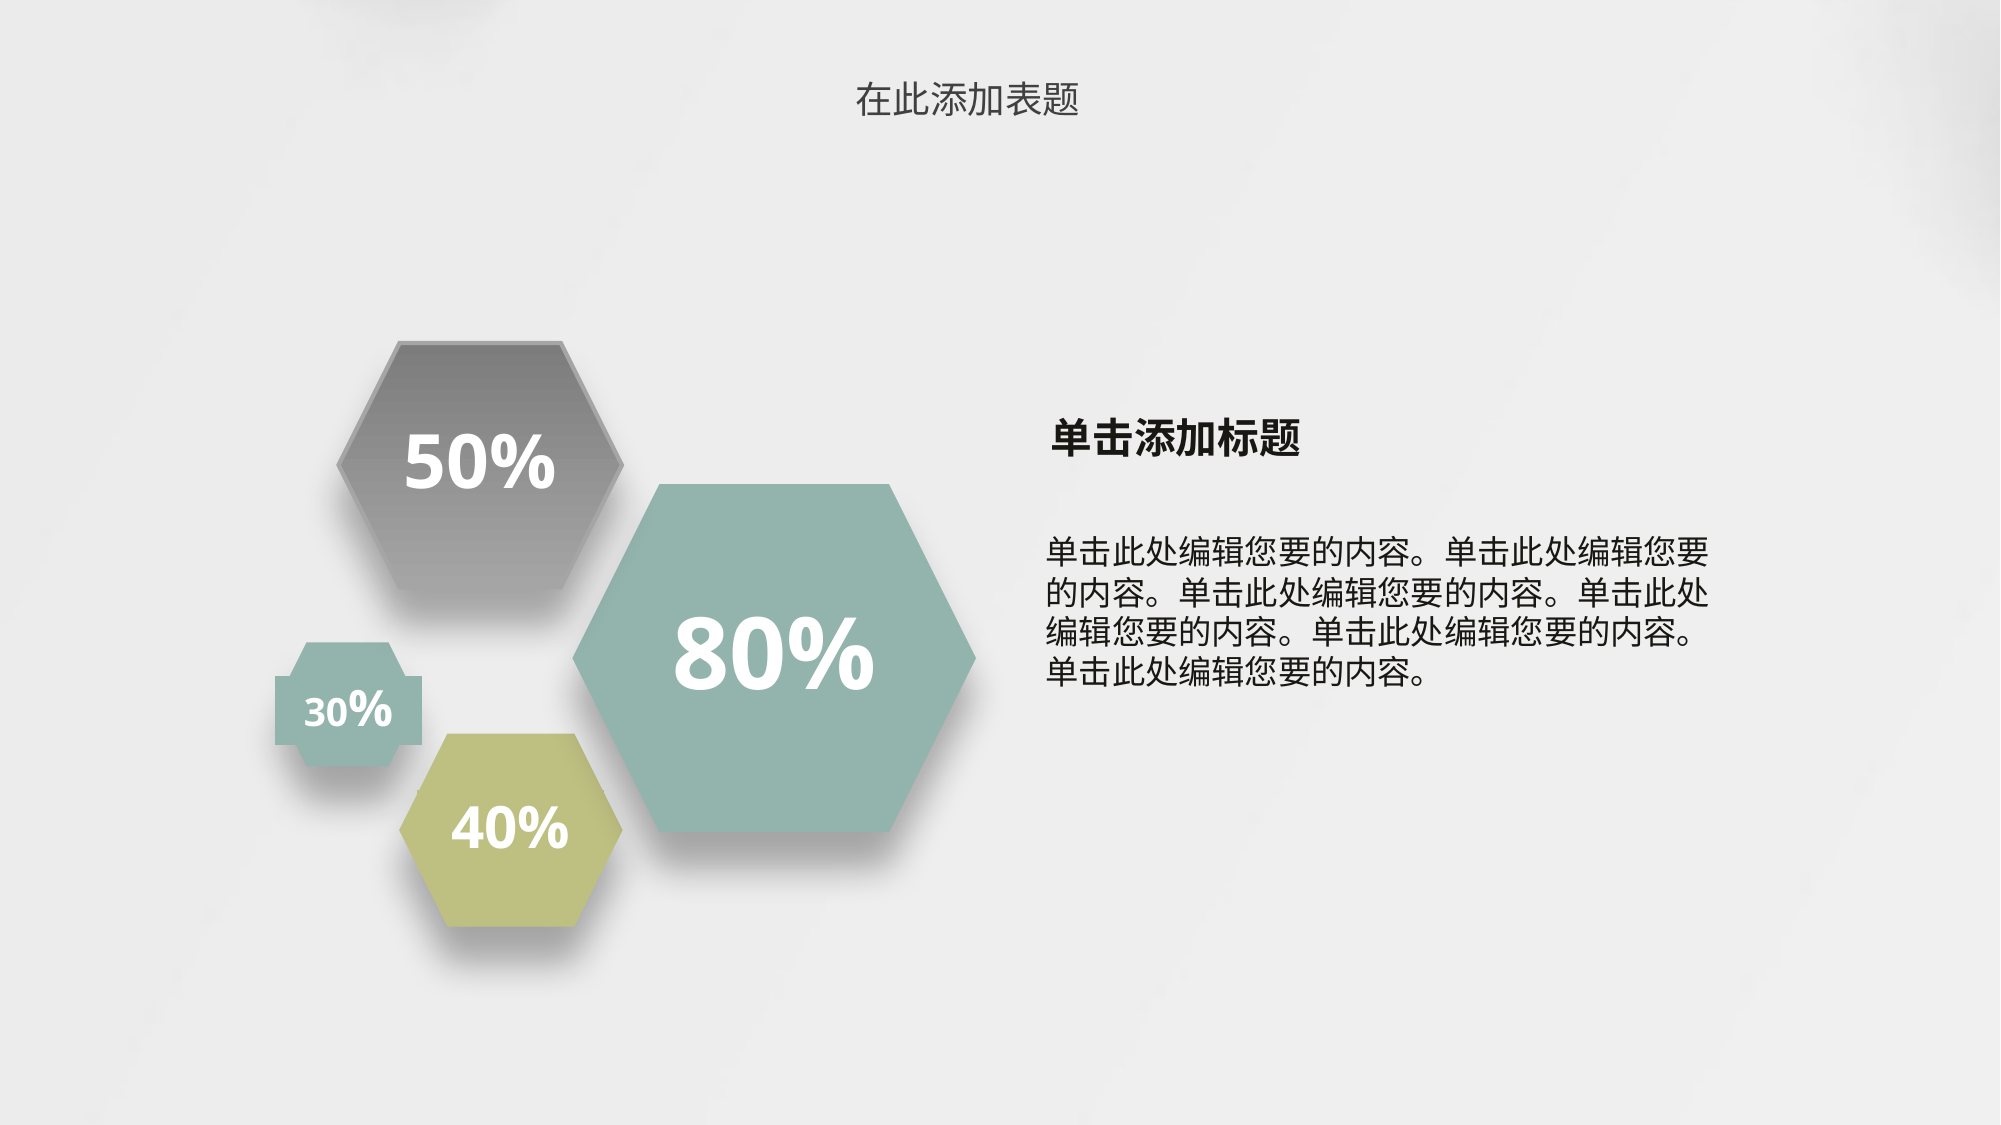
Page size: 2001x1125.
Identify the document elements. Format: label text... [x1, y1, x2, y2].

picture [0, 0, 2001, 1125]
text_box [275, 644, 422, 765]
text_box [401, 735, 621, 925]
text_box 单击添加标题 [1035, 416, 1342, 457]
text_box 在此添加表题 [840, 68, 1160, 129]
text_box 单击此处编辑您要的内容。单击此处编辑您要的内容。单击此处编辑您要的内容。单击此处编辑您要的内容。单击此处编辑您要的内容。单击此处编辑您要的内容。 [1030, 524, 1735, 739]
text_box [338, 342, 622, 588]
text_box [574, 486, 974, 831]
